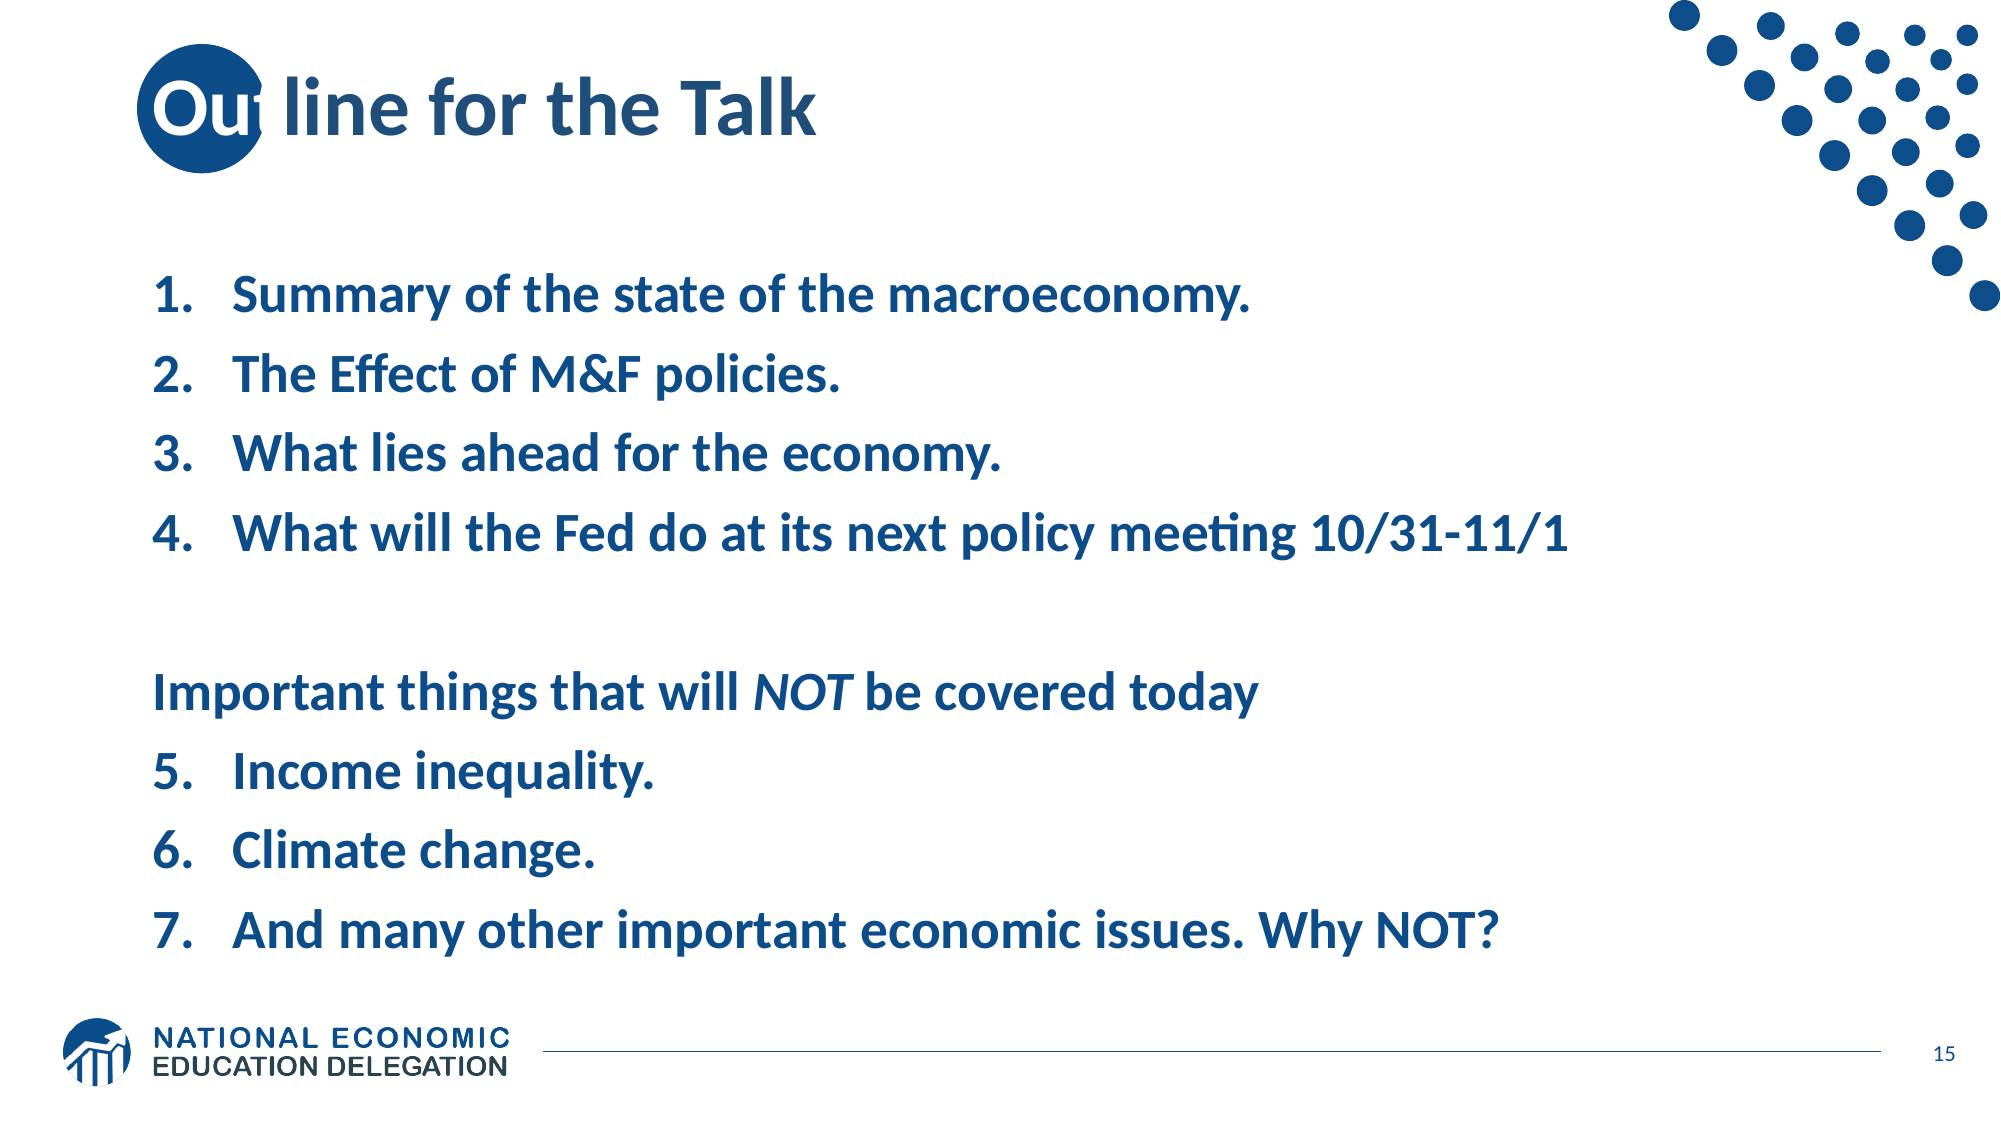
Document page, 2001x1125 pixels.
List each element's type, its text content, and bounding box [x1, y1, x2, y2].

picture [55, 1013, 520, 1091]
list Summary of the state of the macroeconomy. The Effect of M&F policies. What lies ahead for the economy. What will the Fed do at its next policy meeting 10/31-11/1 Important things that will NOT be covered today Income inequality. Climate change. And many other important economic issues. Why NOT? [137, 257, 1863, 972]
slide_number 15 [1521, 1022, 1972, 1082]
title Outline for the Talk [137, 0, 1863, 218]
